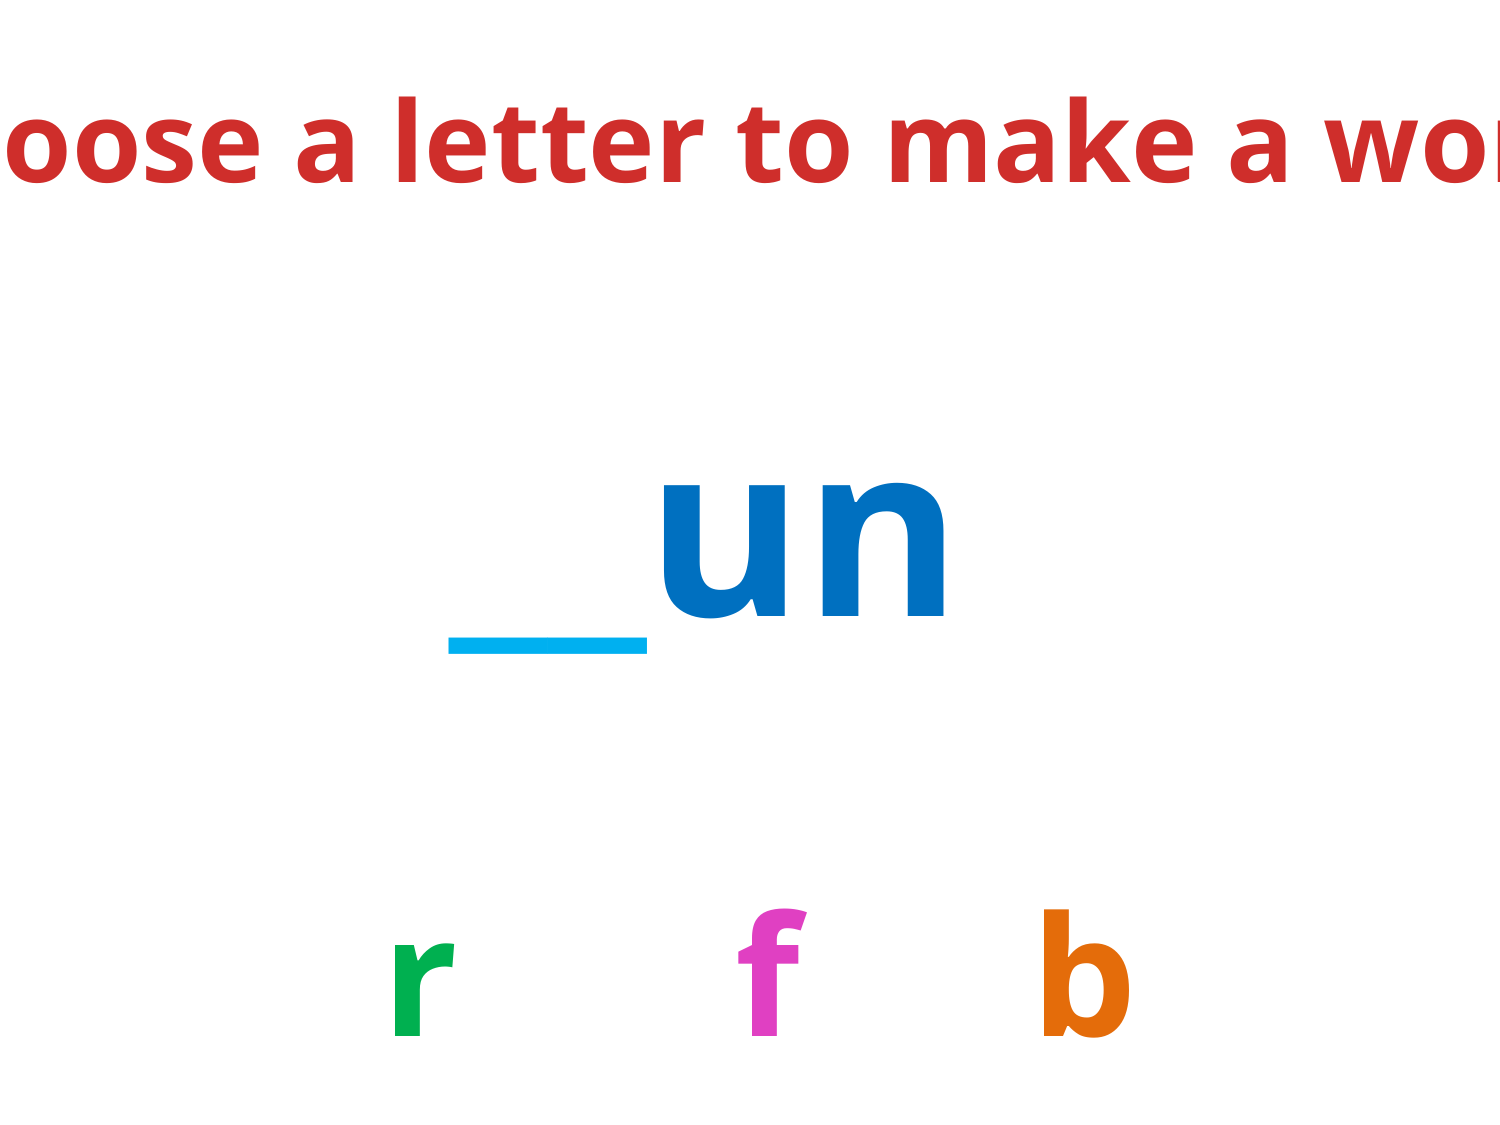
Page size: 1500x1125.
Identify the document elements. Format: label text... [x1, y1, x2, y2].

text_box __un [434, 369, 1039, 672]
text_box f [720, 862, 816, 1078]
text_box b [1016, 862, 1153, 1078]
text_box r [367, 862, 474, 1078]
text_box Choose a letter to make a word. [0, 62, 1500, 213]
